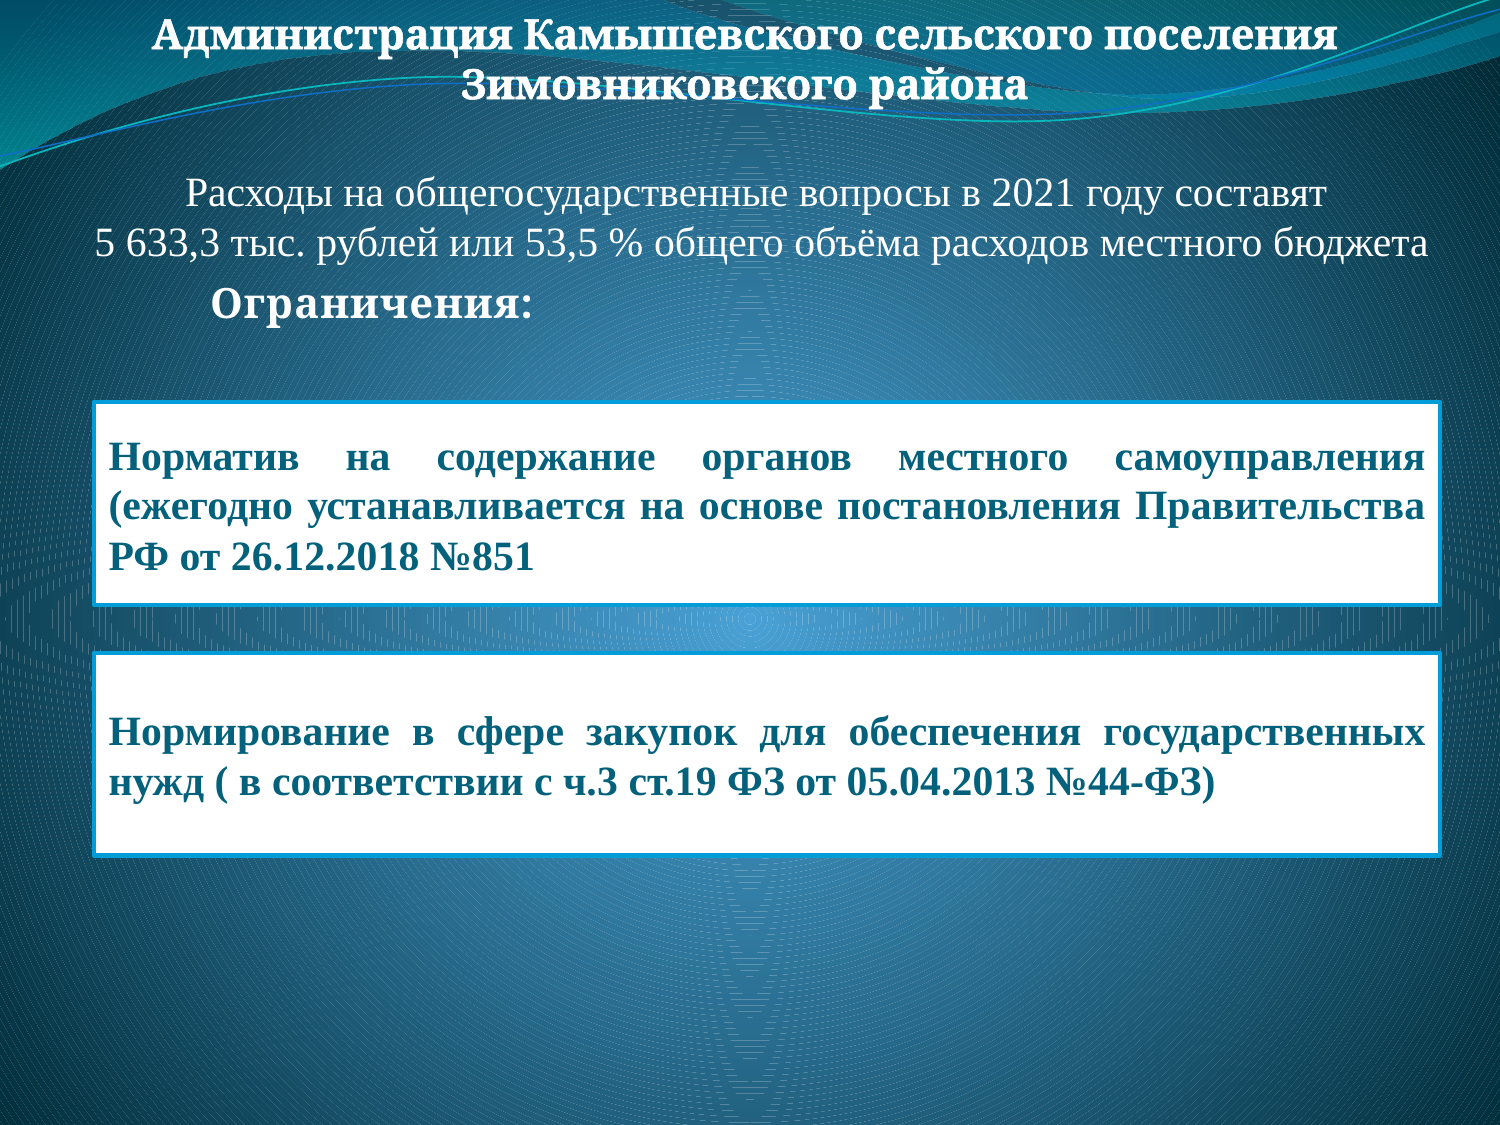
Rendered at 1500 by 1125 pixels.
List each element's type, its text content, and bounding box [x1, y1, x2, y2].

text_box Норматив на содержание органов местного самоуправления (ежегодно устанавливается на основе постановления Правительства РФ от 26.12.2018 №851 [92, 400, 1442, 607]
text_box Нормирование в сфере закупок для обеспечения государственных нужд ( в соответствии с ч.3 ст.19 ФЗ от 05.04.2013 №44-ФЗ) [92, 651, 1442, 858]
text_box Администрация Камышевского сельского поселения Зимовниковского района [129, 0, 1360, 115]
text_box Ограничения: [195, 269, 549, 335]
text_box Расходы на общегосударственные вопросы в 2021 году составят 5 633,3 тыс. рублей или 53,5 % общего объёма расходов местного бюджета [64, 157, 1459, 273]
